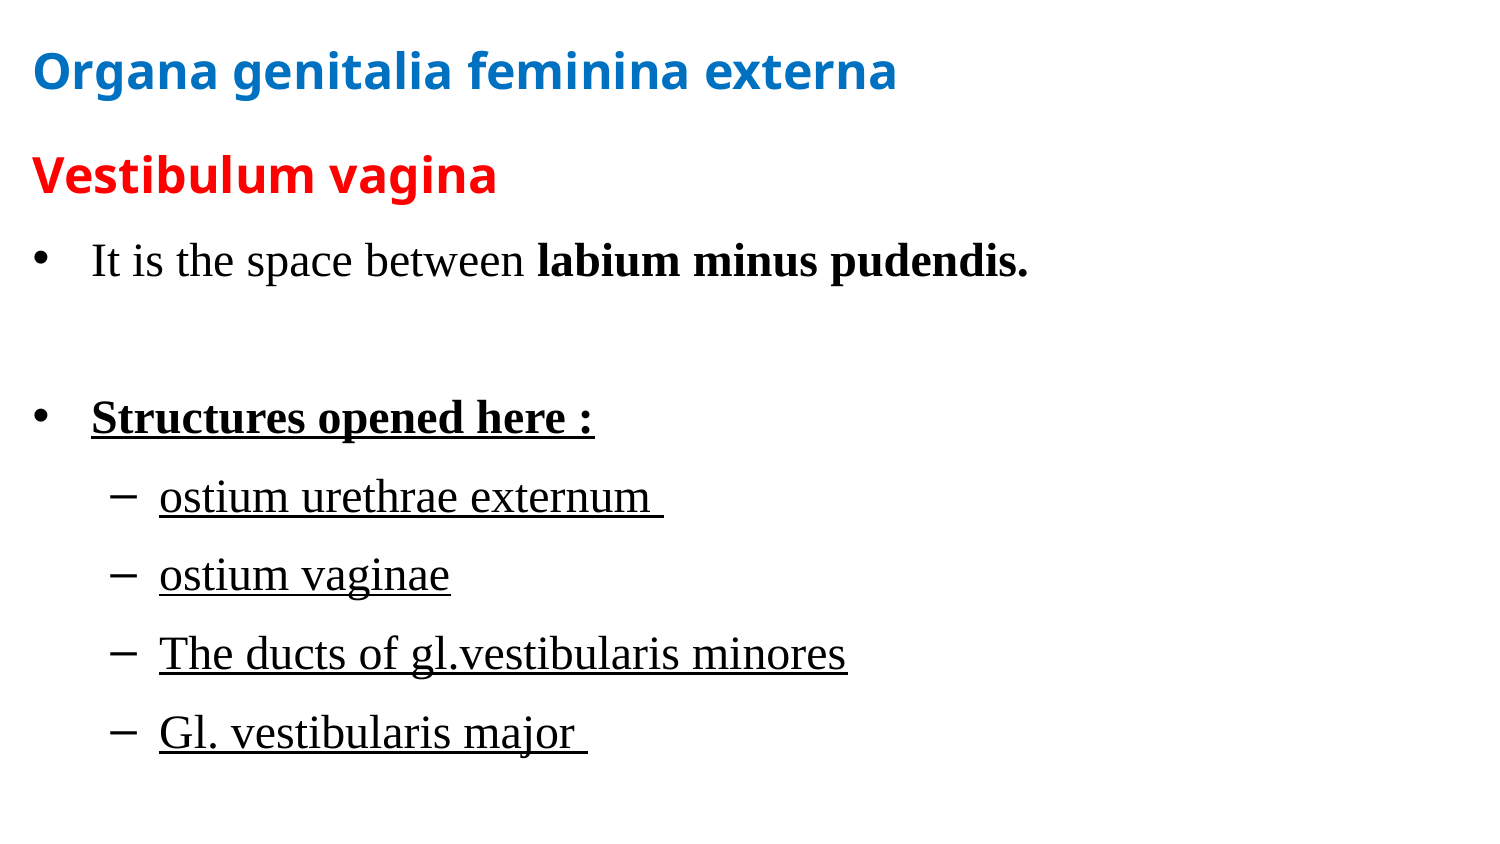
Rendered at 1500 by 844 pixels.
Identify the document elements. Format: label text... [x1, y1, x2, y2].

list It is the space between labium minus pudendis. Structures opened here : ostium urethrae externum ostium vaginae The ducts of gl.vestibularis minores Gl. vestibularis major [17, 209, 1069, 815]
title Vestibulum vagina [17, 129, 644, 218]
text_box Organa genitalia feminina externa [17, 32, 1329, 107]
